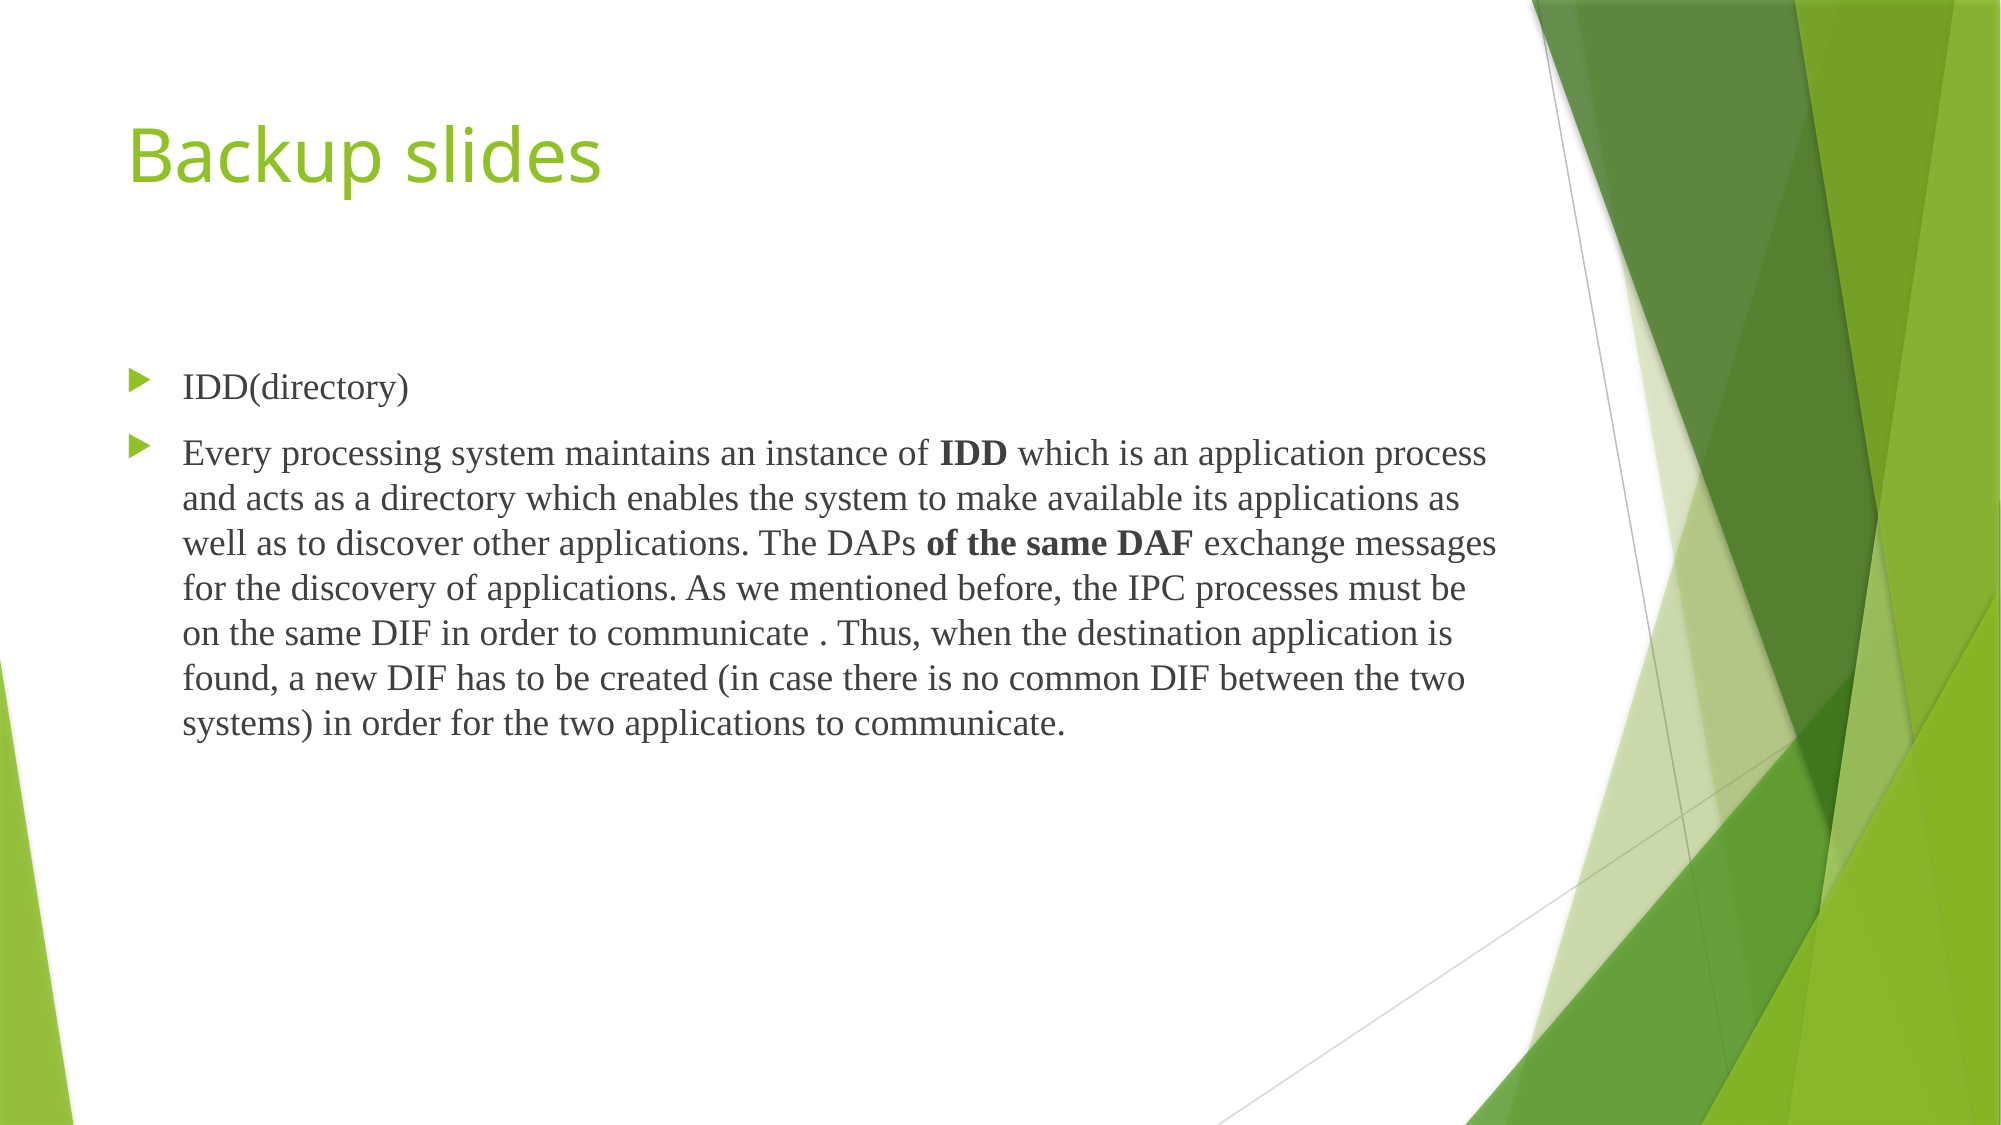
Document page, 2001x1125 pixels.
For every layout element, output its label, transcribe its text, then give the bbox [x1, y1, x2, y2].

title Backup slides [111, 99, 1522, 317]
list IDD(directory) Every processing system maintains an instance of IDD which is an application process and acts as a directory which enables the system to make available its applications as well as to discover other applications. The DAPs of the same DAF exchange messages for the discovery of applications. As we mentioned before, the IPC processes must be on the same DIF in order to communicate . Thus, when the destination application is found, a new DIF has to be created (in case there is no common DIF between the two systems) in order for the two applications to communicate. [111, 354, 1522, 992]
